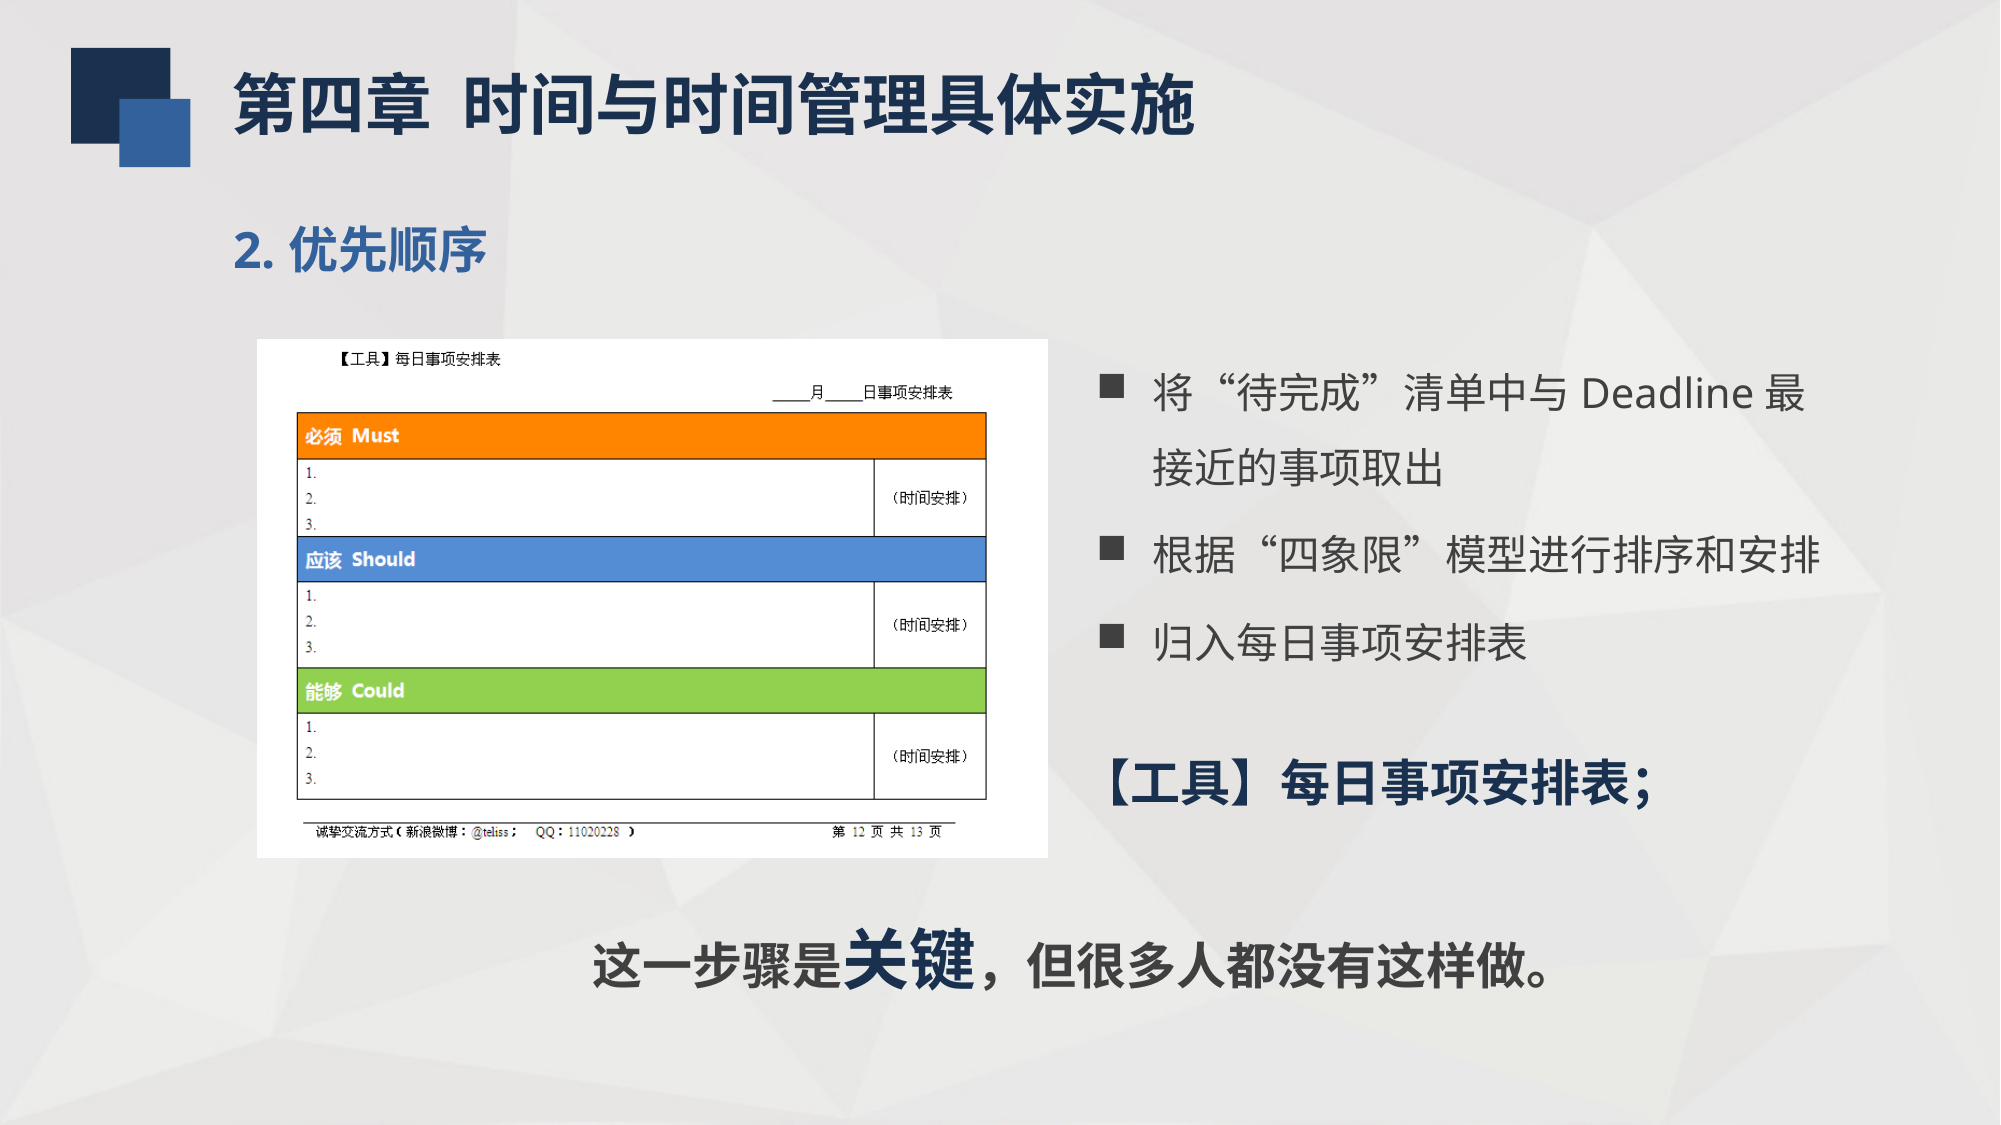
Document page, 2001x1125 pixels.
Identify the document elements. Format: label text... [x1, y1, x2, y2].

text_box 【工具】每日事项安排表； [1065, 726, 1845, 819]
text_box 将“待完成”清单中与Deadline最接近的事项取出 根据“四象限”模型进行排序和安排 归入每日事项安排表 [1081, 334, 1862, 674]
text_box 这一步骤是关键，但很多人都没有这样做。 [441, 910, 1591, 1006]
text_box 2.优先顺序 [218, 211, 701, 287]
picture [0, 0, 2000, 1125]
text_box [71, 47, 191, 168]
text_box 第四章 时间与时间管理具体实施 [218, 55, 1472, 150]
